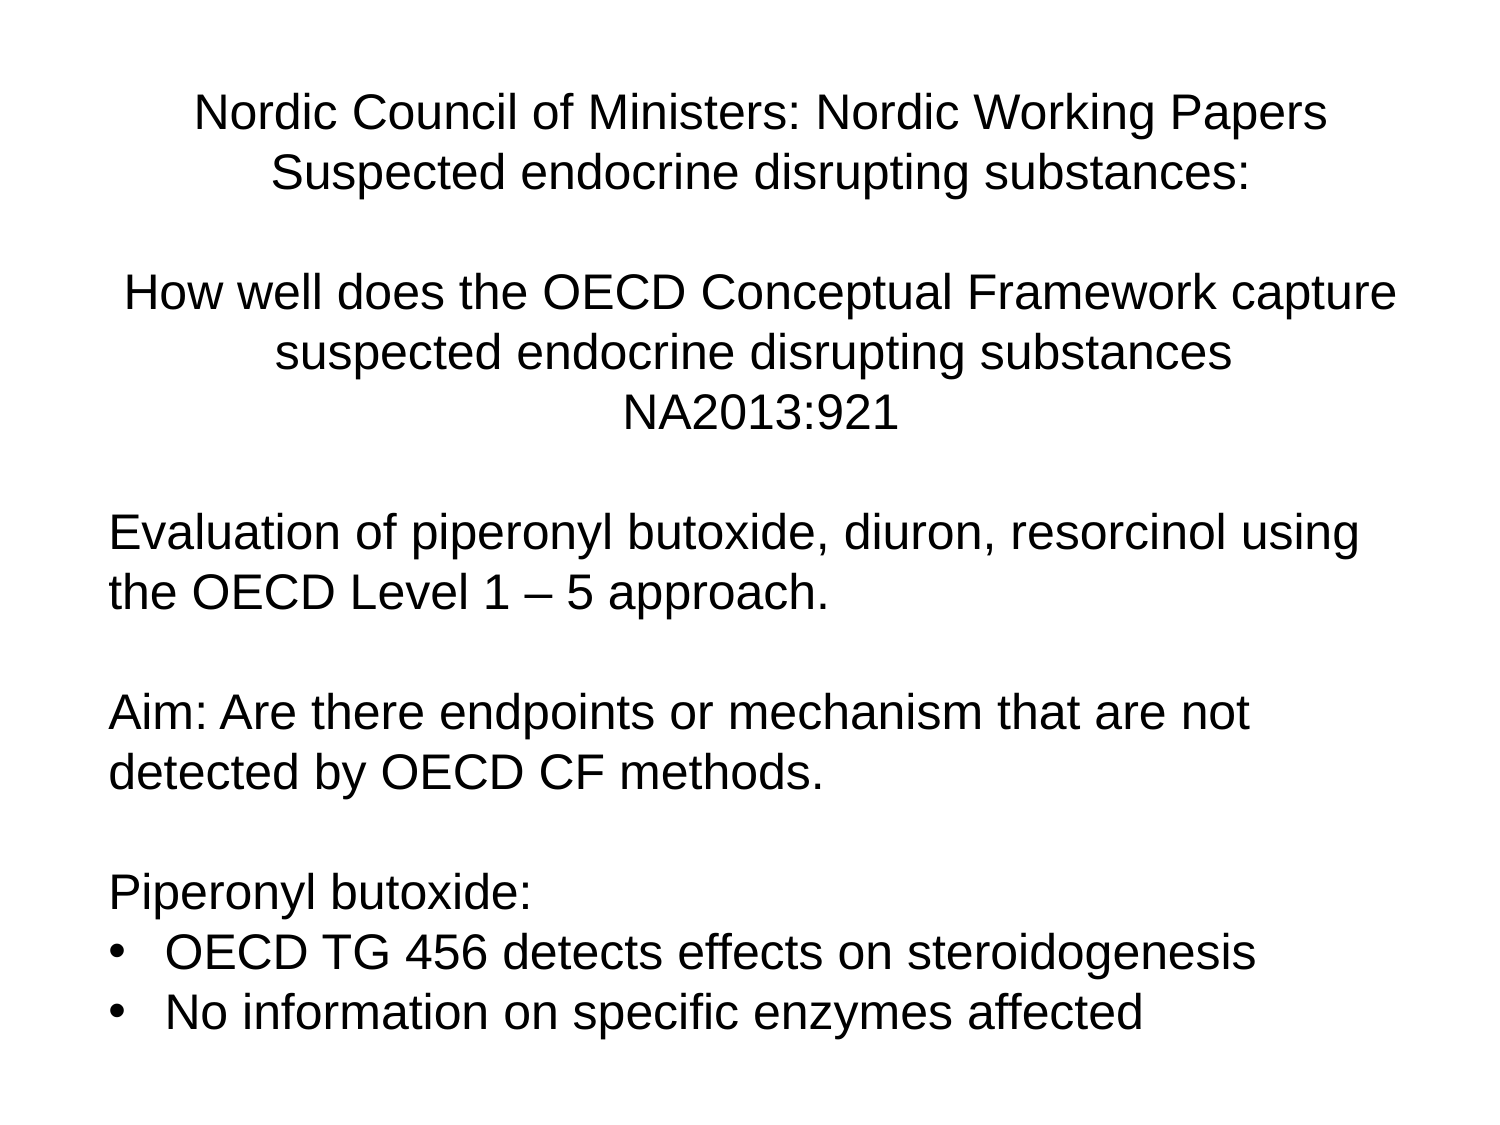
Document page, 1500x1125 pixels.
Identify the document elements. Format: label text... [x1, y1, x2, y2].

text_box Nordic Council of Ministers: Nordic Working Papers Suspected endocrine disrupting substances: How well does the OECD Conceptual Framework capture suspected endocrine disrupting substances NA2013:921 Evaluation of piperonyl butoxide, diuron, resorcinol using the OECD Level 1 – 5 approach. Aim: Are there endpoints or mechanism that are not detected by OECD CF methods. Piperonyl butoxide: OECD TG 456 detects effects on steroidogenesis No information on specific enzymes affected [93, 72, 1429, 1048]
